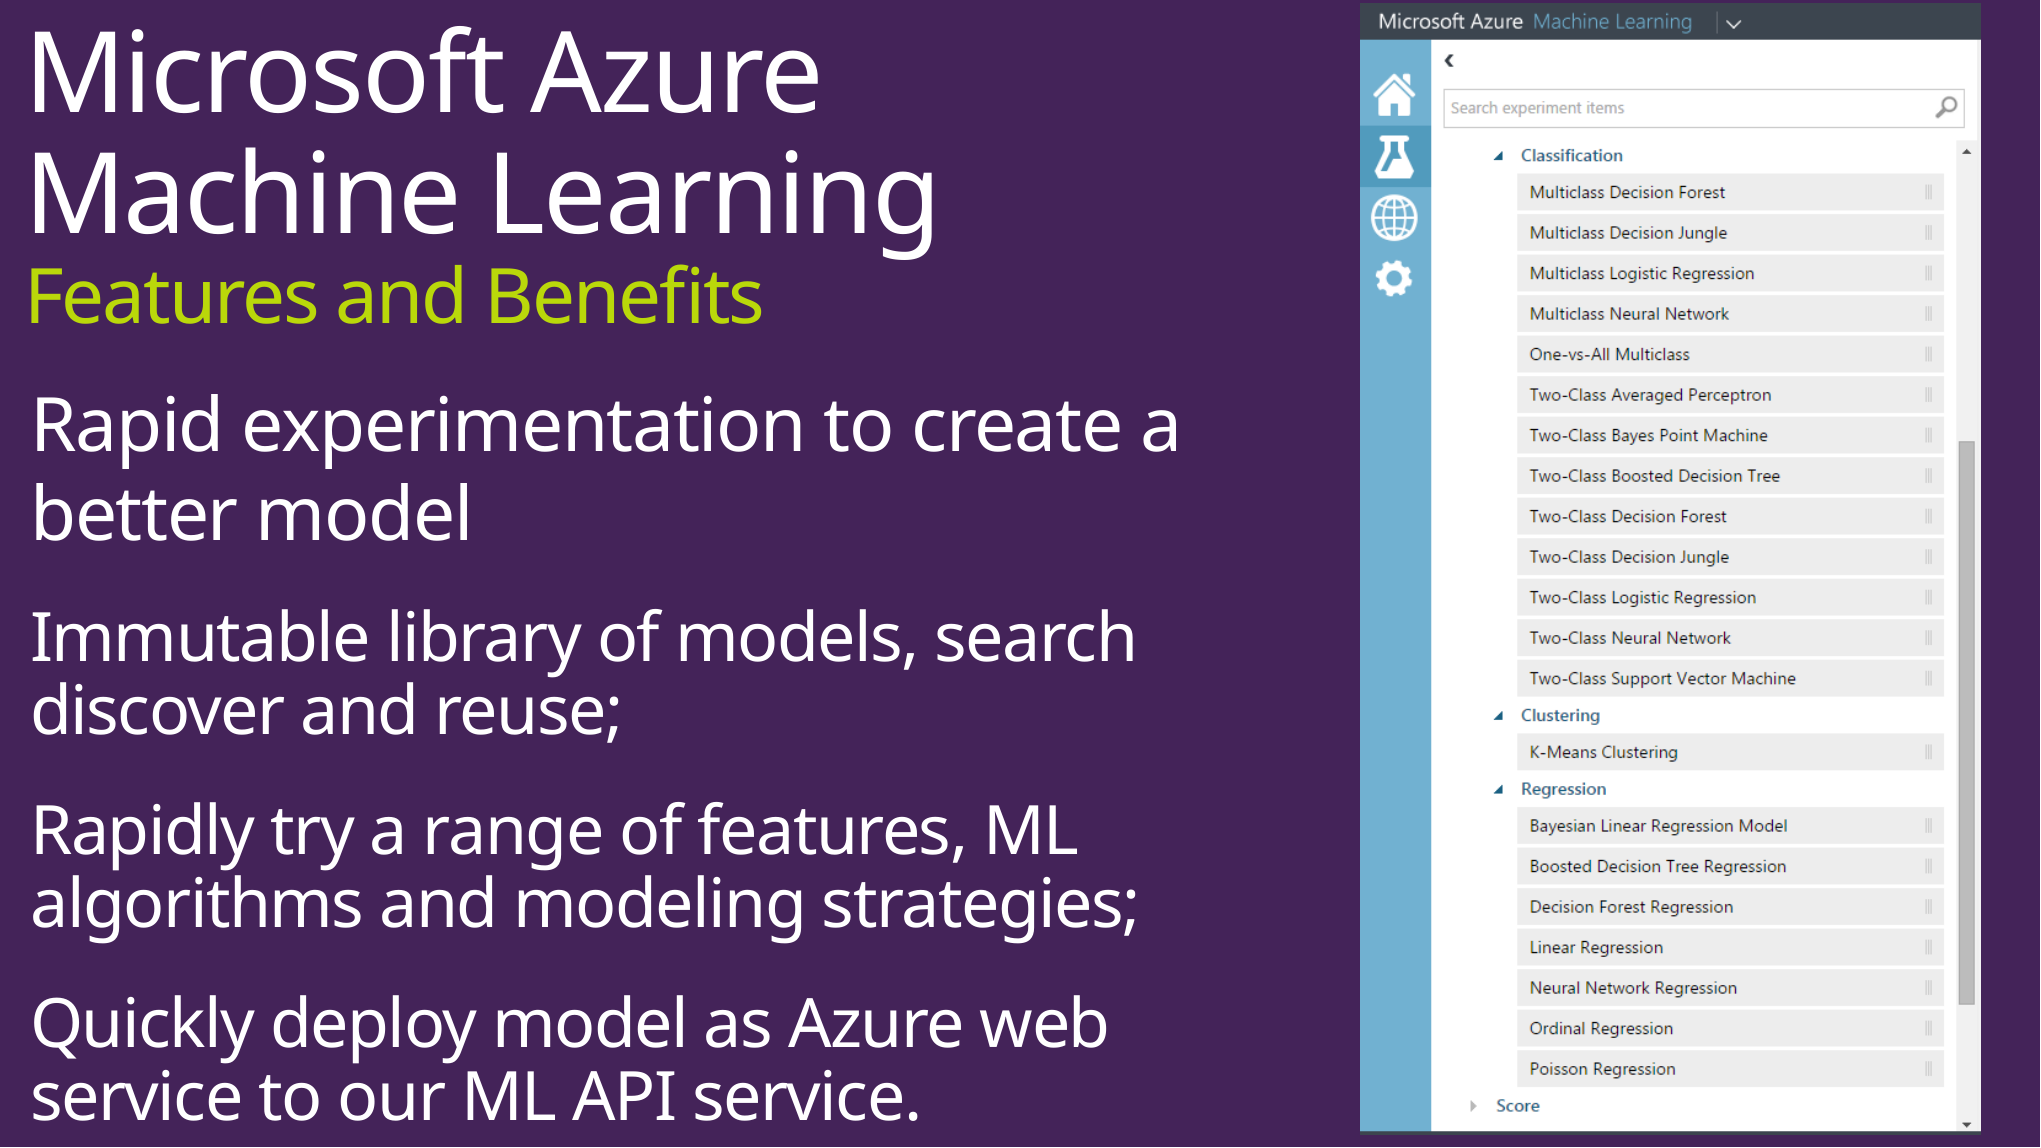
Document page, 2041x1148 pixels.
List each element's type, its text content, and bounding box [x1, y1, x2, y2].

text_box Rapid experimentation to create a better model Immutable library of models, search discover and reuse; Rapidly try a range of features, ML algorithms and modeling strategies; Quickly deploy model as Azure web service to our ML API service. [30, 296, 1331, 1136]
title Microsoft Azure Machine Learning Features and Benefits [0, 0, 1245, 349]
picture [1360, 3, 1981, 1135]
